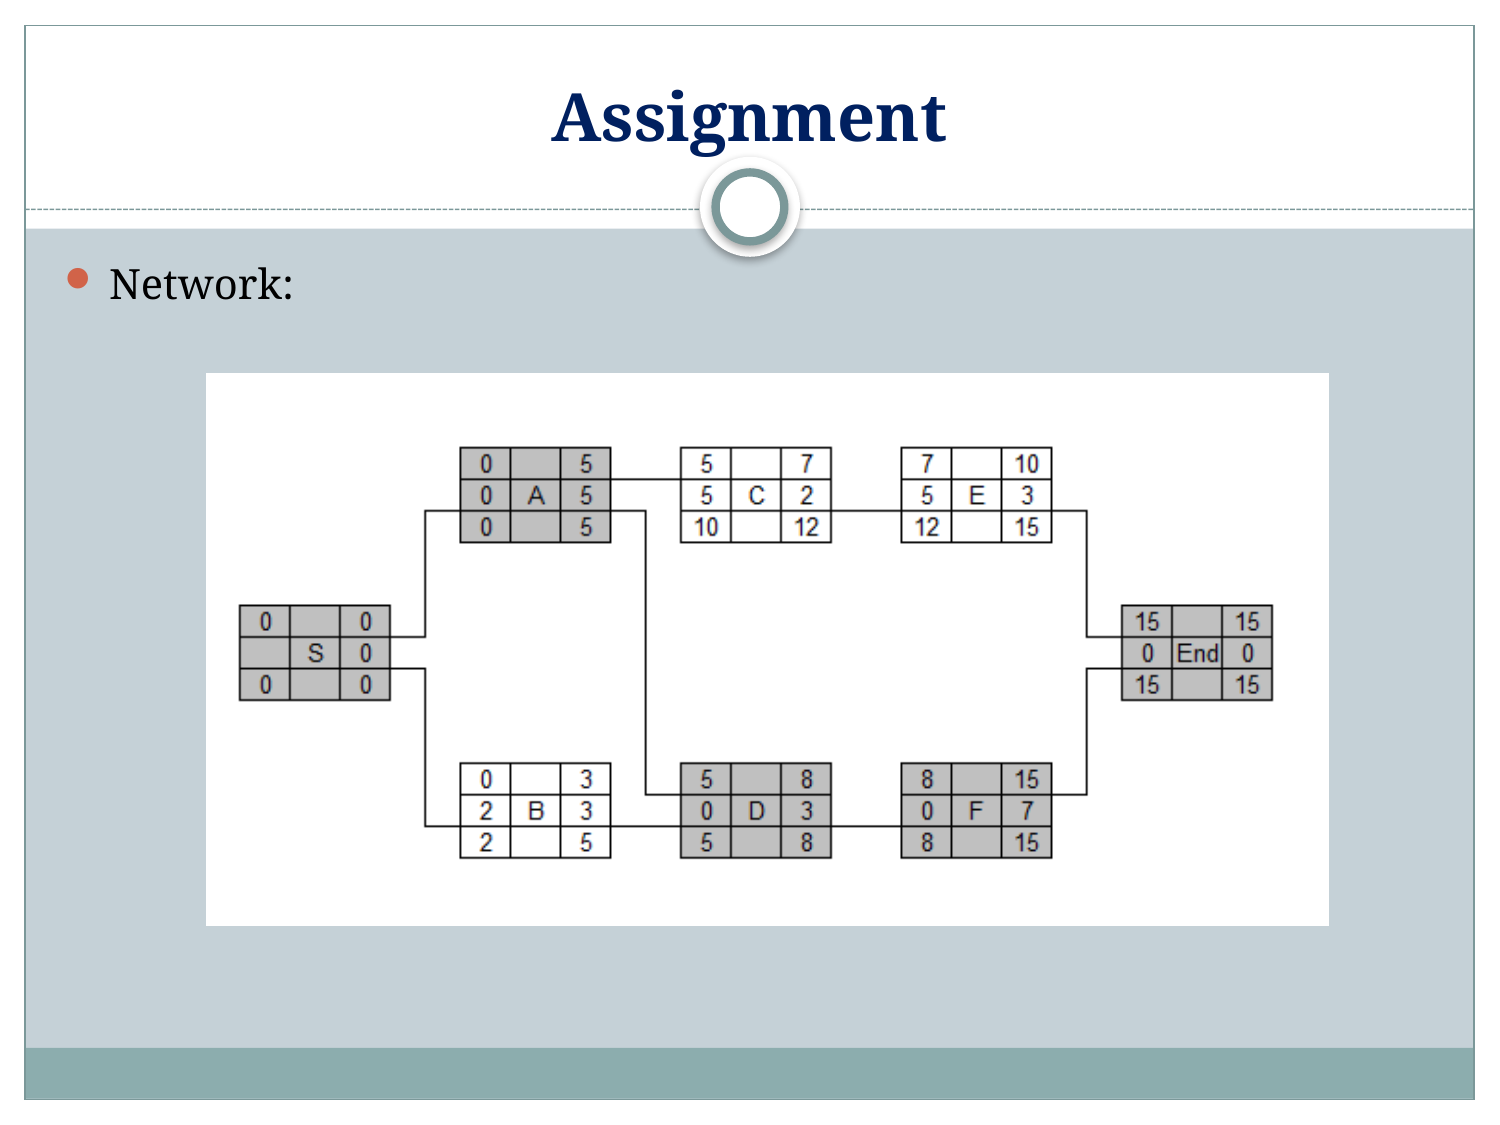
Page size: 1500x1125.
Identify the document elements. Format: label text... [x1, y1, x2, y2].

picture [206, 373, 1329, 926]
title Assignment [49, 37, 1450, 162]
list Network: [49, 250, 1454, 1001]
